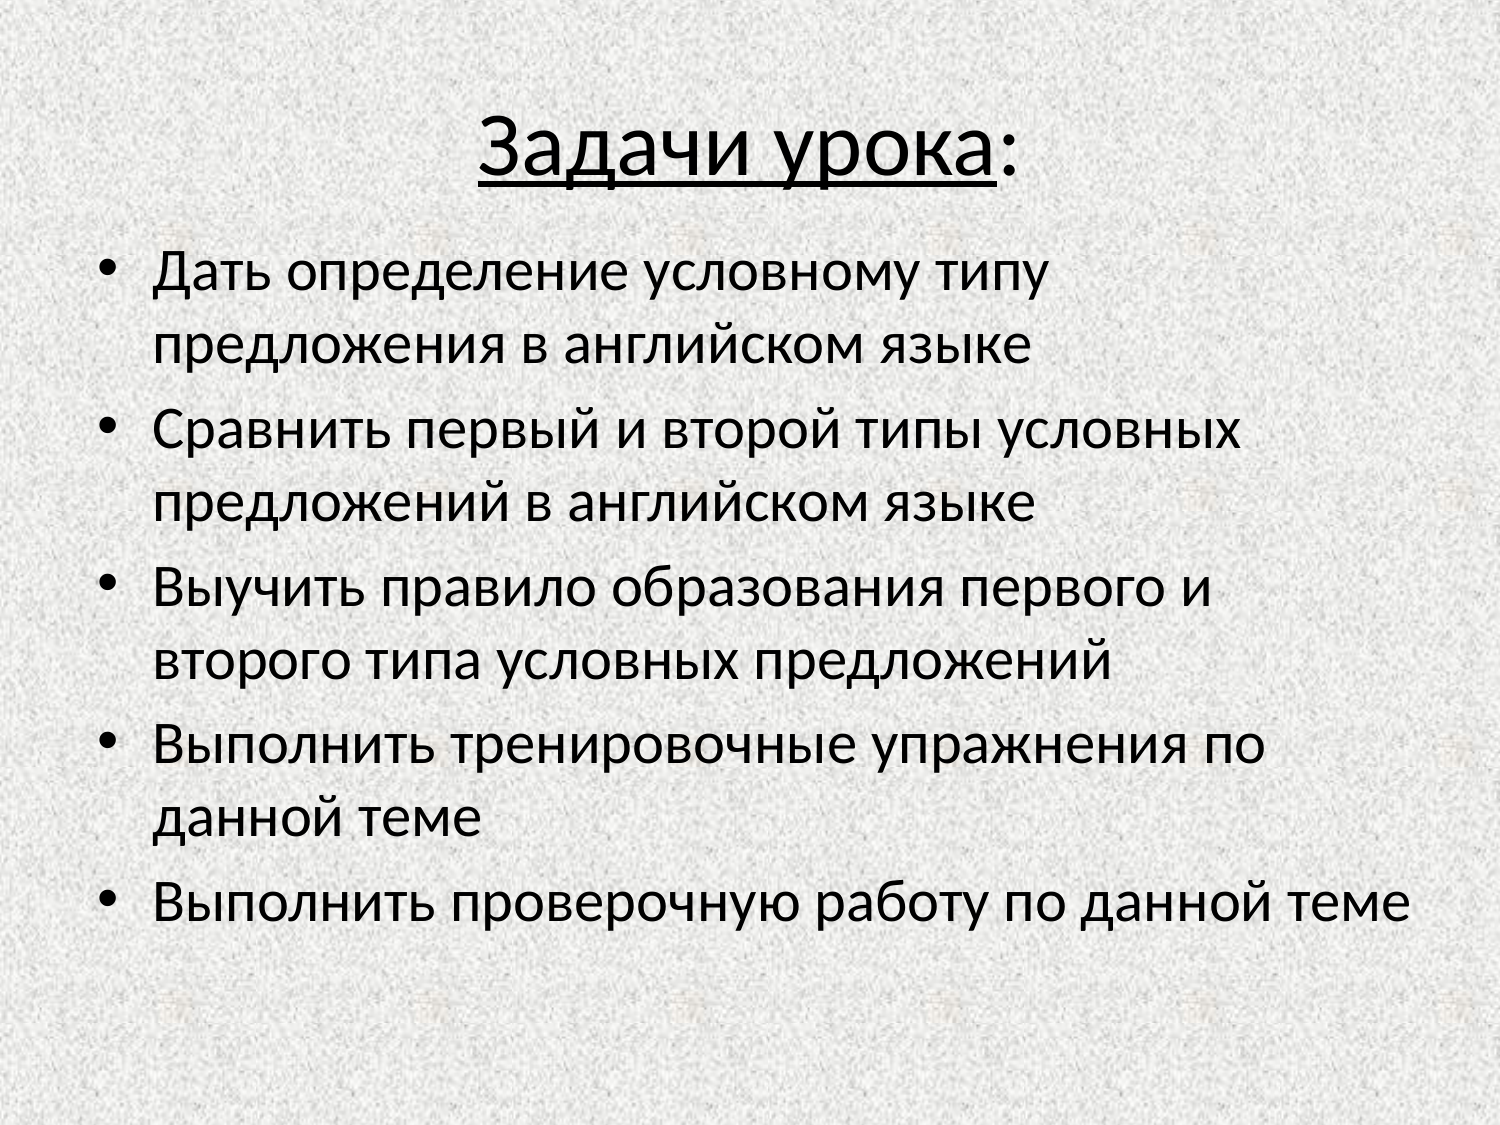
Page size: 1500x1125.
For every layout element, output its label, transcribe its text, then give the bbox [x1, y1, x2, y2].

title Задачи урока: [75, 45, 1425, 233]
picture [0, 0, 1500, 1125]
list Дать определение условному типу предложения в английском языке Сравнить первый и второй типы условных предложений в английском языке Выучить правило образования первого и второго типа условных предложений Выполнить тренировочные упражнения по данной теме Выполнить проверочную работу по данной теме [82, 222, 1432, 1020]
